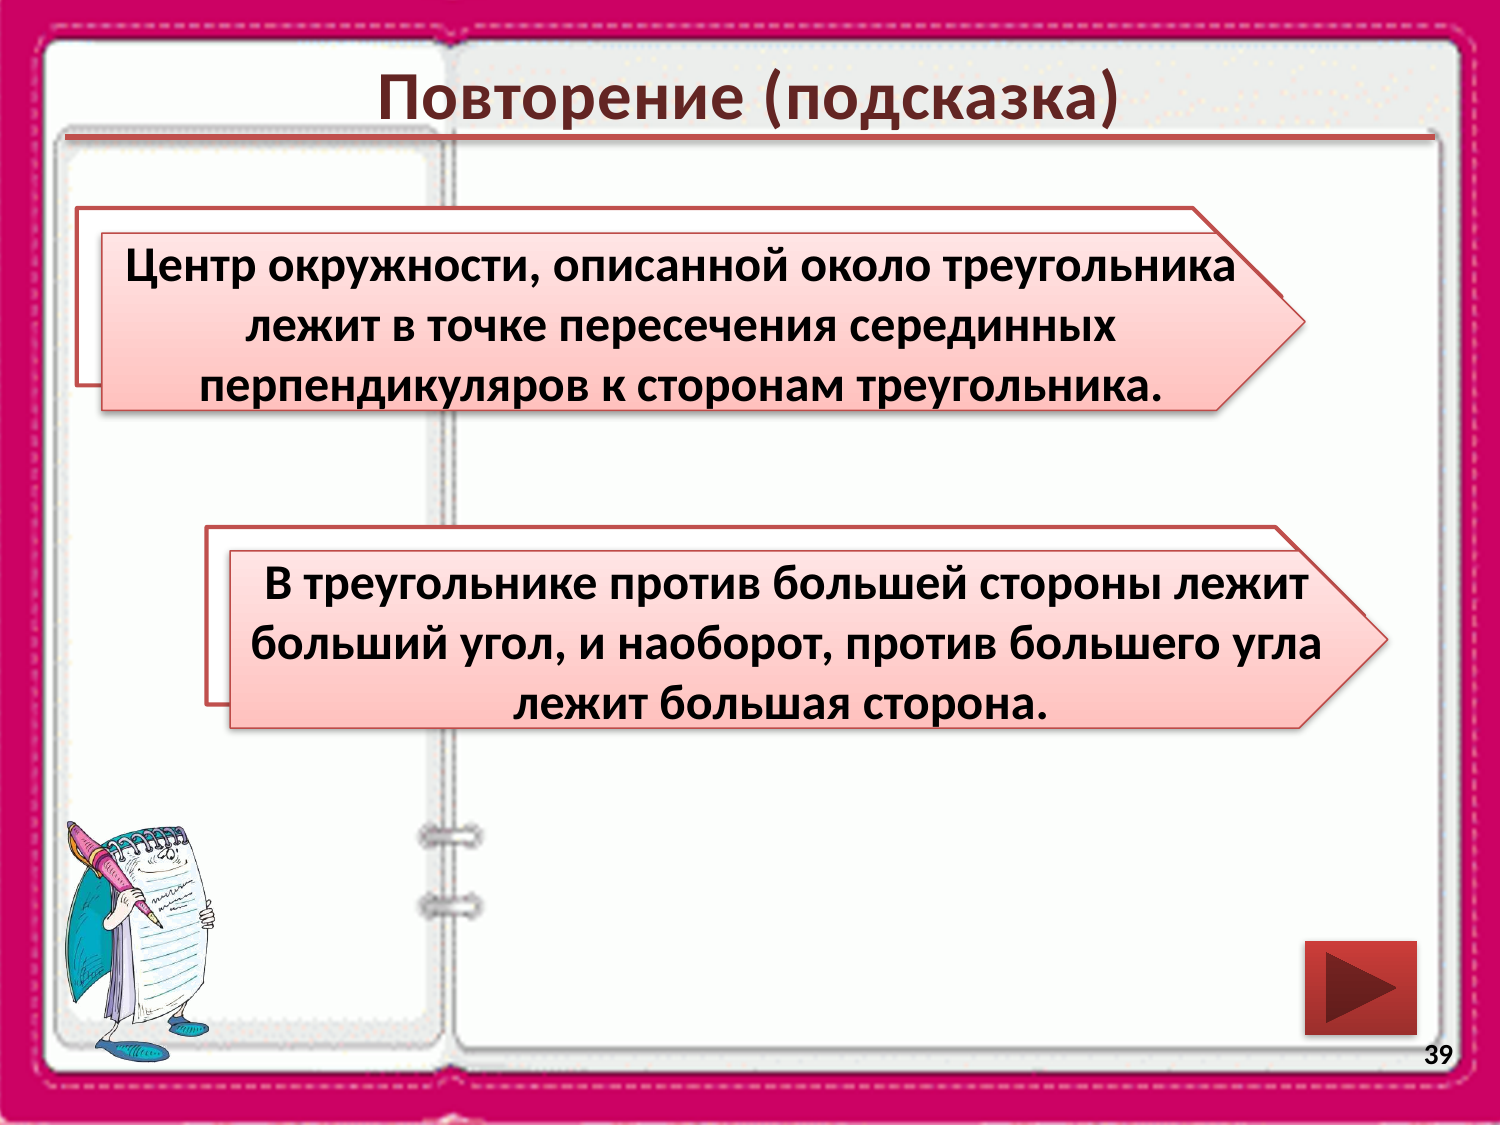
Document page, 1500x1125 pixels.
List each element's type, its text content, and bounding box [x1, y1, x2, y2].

text_box [1305, 940, 1418, 1036]
slide_number 39 [1328, 1023, 1469, 1084]
text_box Сформулируйте теорему о соотношениях между сторонами и углами треугольника. [204, 524, 1301, 707]
text_box Центр окружности, описанной около треугольника лежит в точке пересечения серединных перпендикуляров к сторонам треугольника. [101, 232, 1306, 412]
text_box В треугольнике против большей стороны лежит больший угол, и наоборот, против большего угла лежит большая сторона. [229, 550, 1389, 729]
title Повторение (подсказка) [64, 42, 1436, 135]
picture [0, 0, 1500, 1125]
text_box В какой точке лежит центр окружности, описанной около треугольника? [74, 205, 1284, 388]
